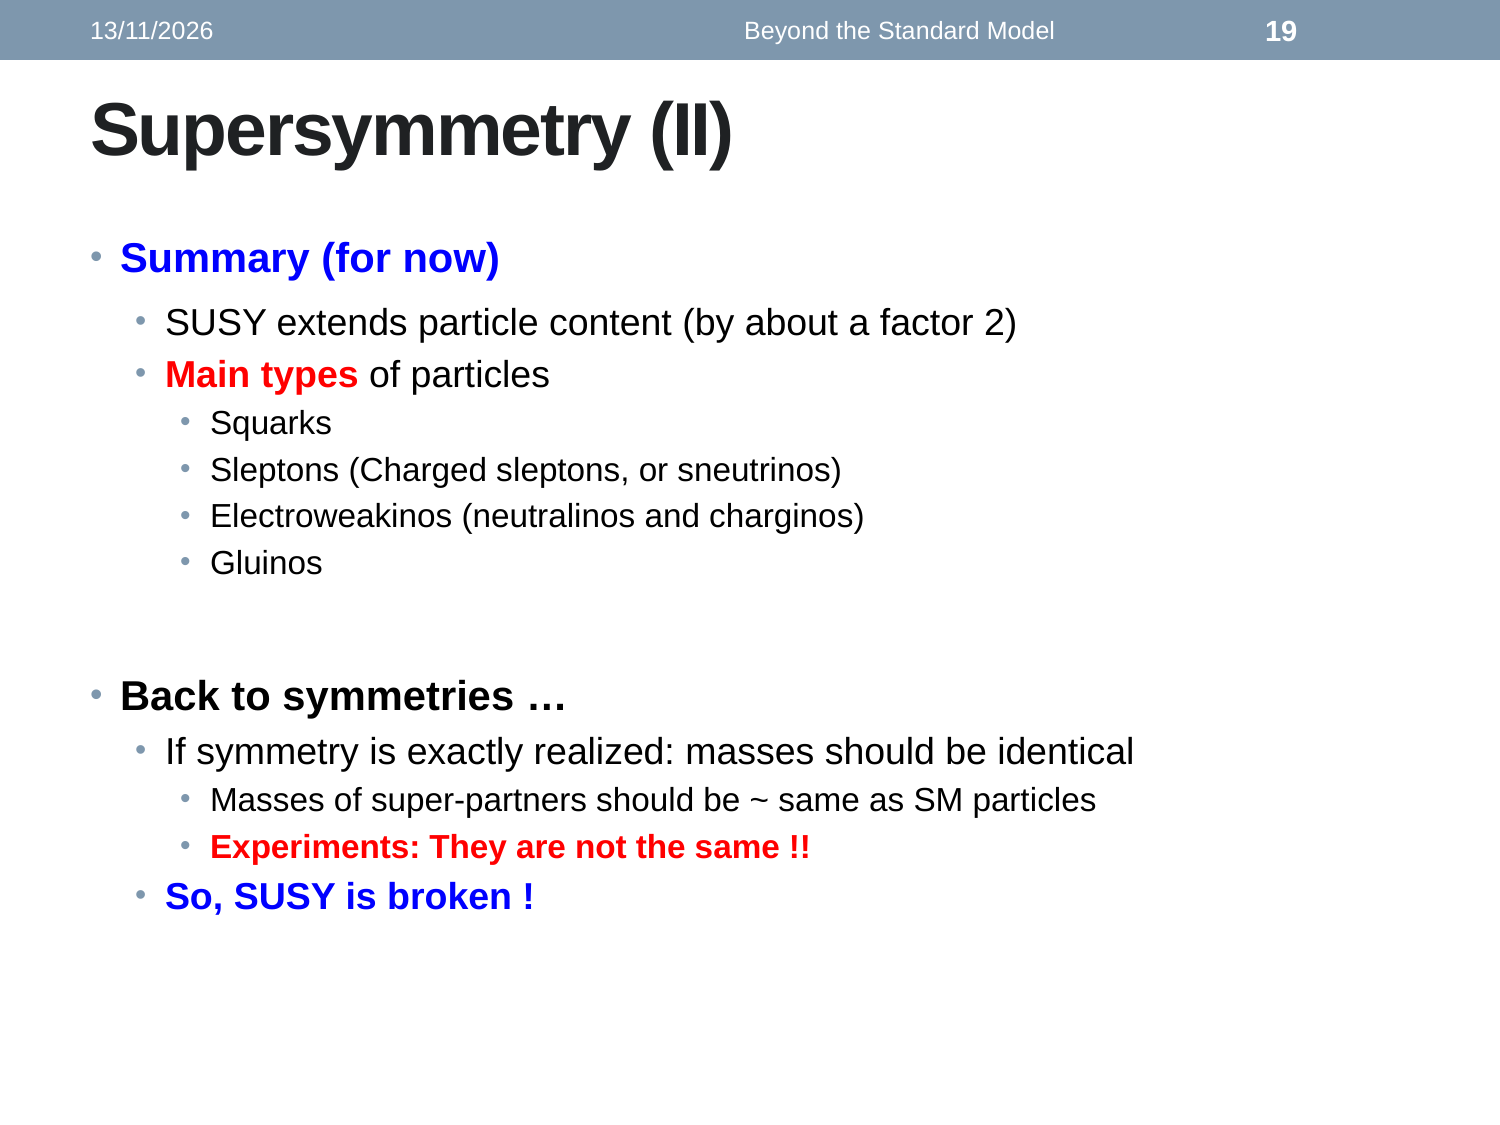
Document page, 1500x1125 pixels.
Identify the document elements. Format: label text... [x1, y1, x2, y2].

list Summary (for now) [75, 223, 1425, 289]
text_box SUSY extends particle content (by about a factor 2) Main types of particles Squarks Sleptons (Charged sleptons, or sneutrinos) Electroweakinos (neutralinos and charginos) Gluinos [74, 289, 1425, 610]
footer Beyond the Standard Model [562, 3, 1238, 57]
title Supersymmetry (II) [75, 56, 1425, 194]
slide_number 19 [1250, 3, 1425, 57]
text_box Back to symmetries … If symmetry is exactly realized: masses should be identical Masses of super-partners should be ~ same as SM particles Experiments: They are not the same !! So, SUSY is broken ! [74, 661, 1425, 1081]
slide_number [75, 3, 550, 57]
